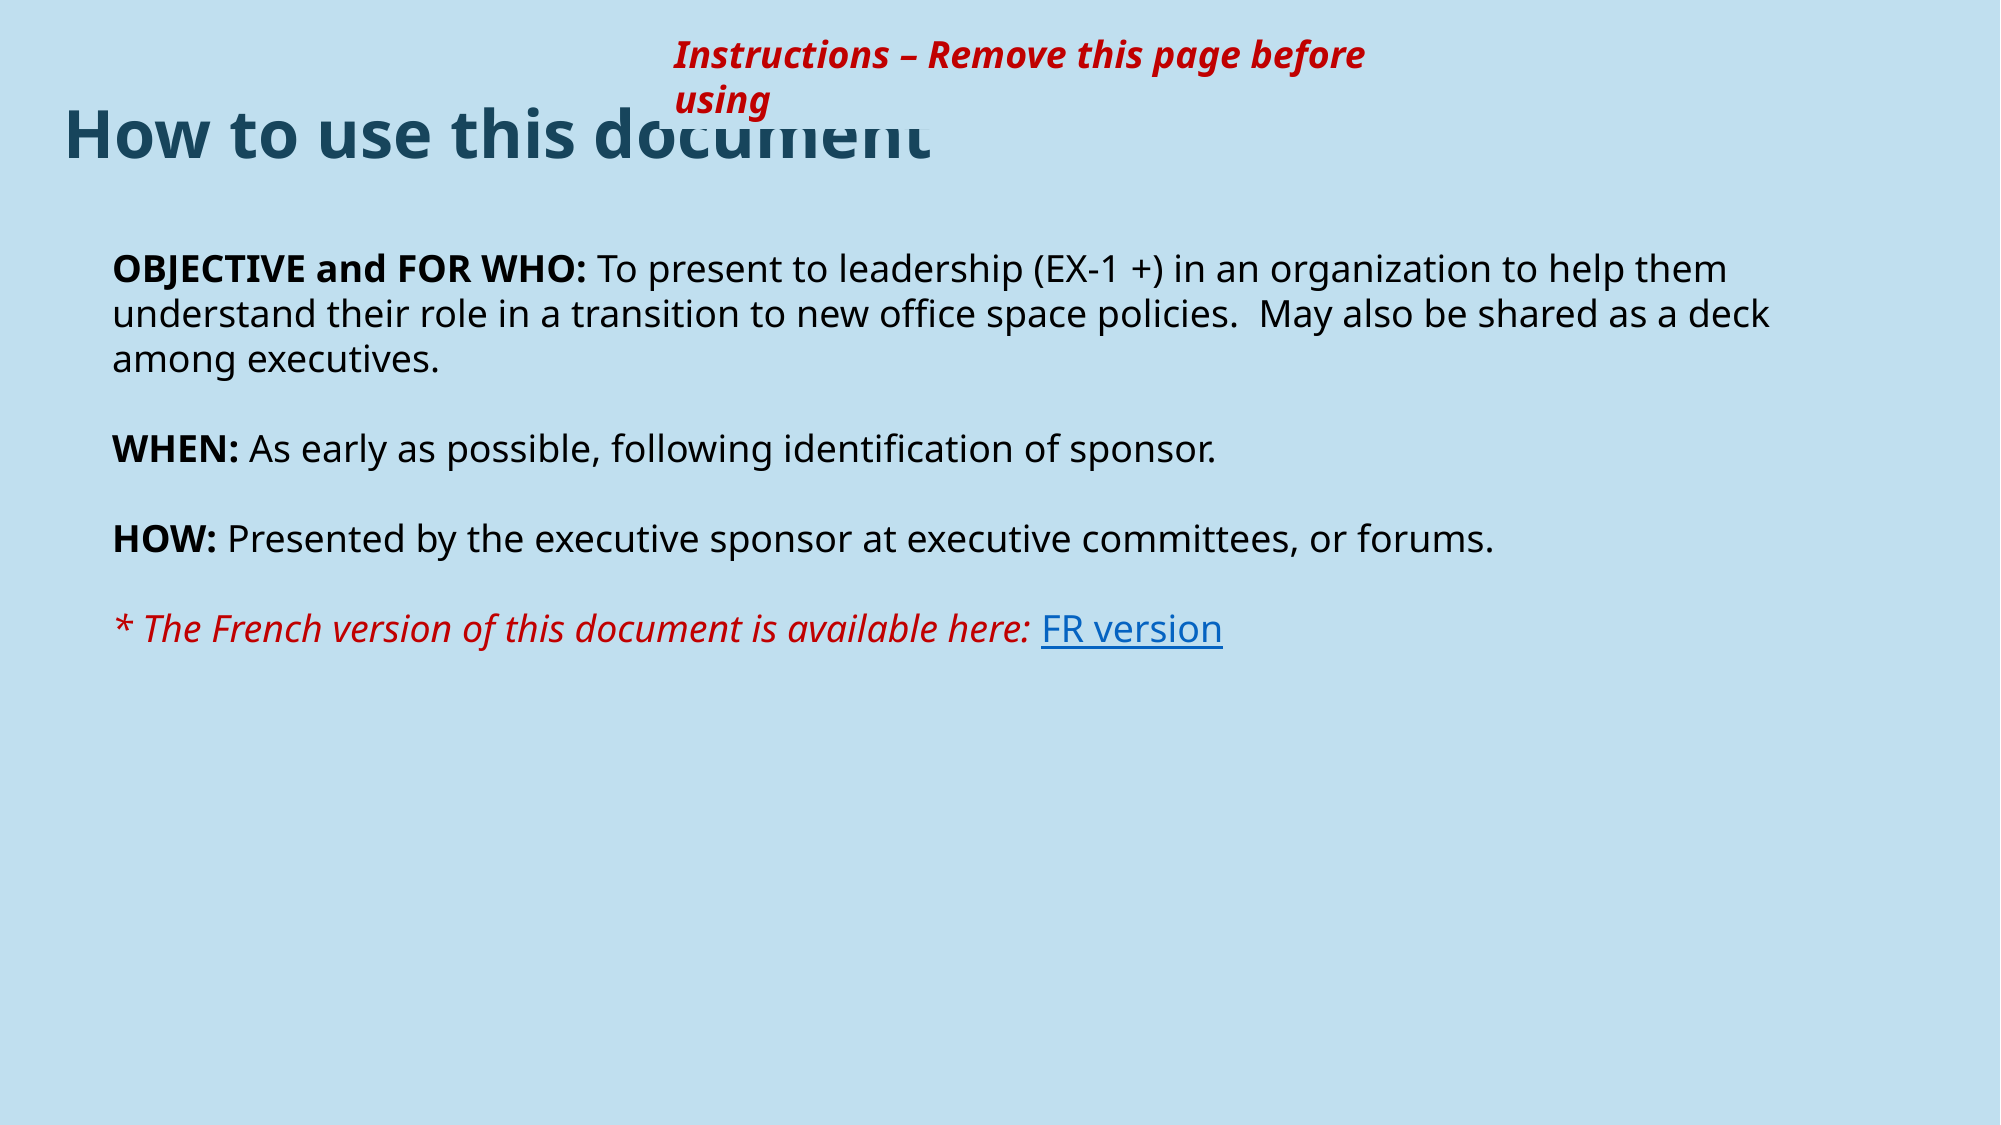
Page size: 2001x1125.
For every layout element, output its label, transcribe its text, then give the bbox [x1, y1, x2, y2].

title How to use this document [48, 84, 1572, 288]
text_box OBJECTIVE and FOR WHO: To present to leadership (EX-1 +) in an organization to help them understand their role in a transition to new office space policies. May also be shared as a deck among executives. WHEN: As early as possible, following identification of sponsor. HOW: Presented by the executive sponsor at executive committees, or forums. * The French version of this document is available here: FR version [97, 237, 1906, 664]
text_box Instructions – Remove this page before using [659, 23, 1482, 129]
